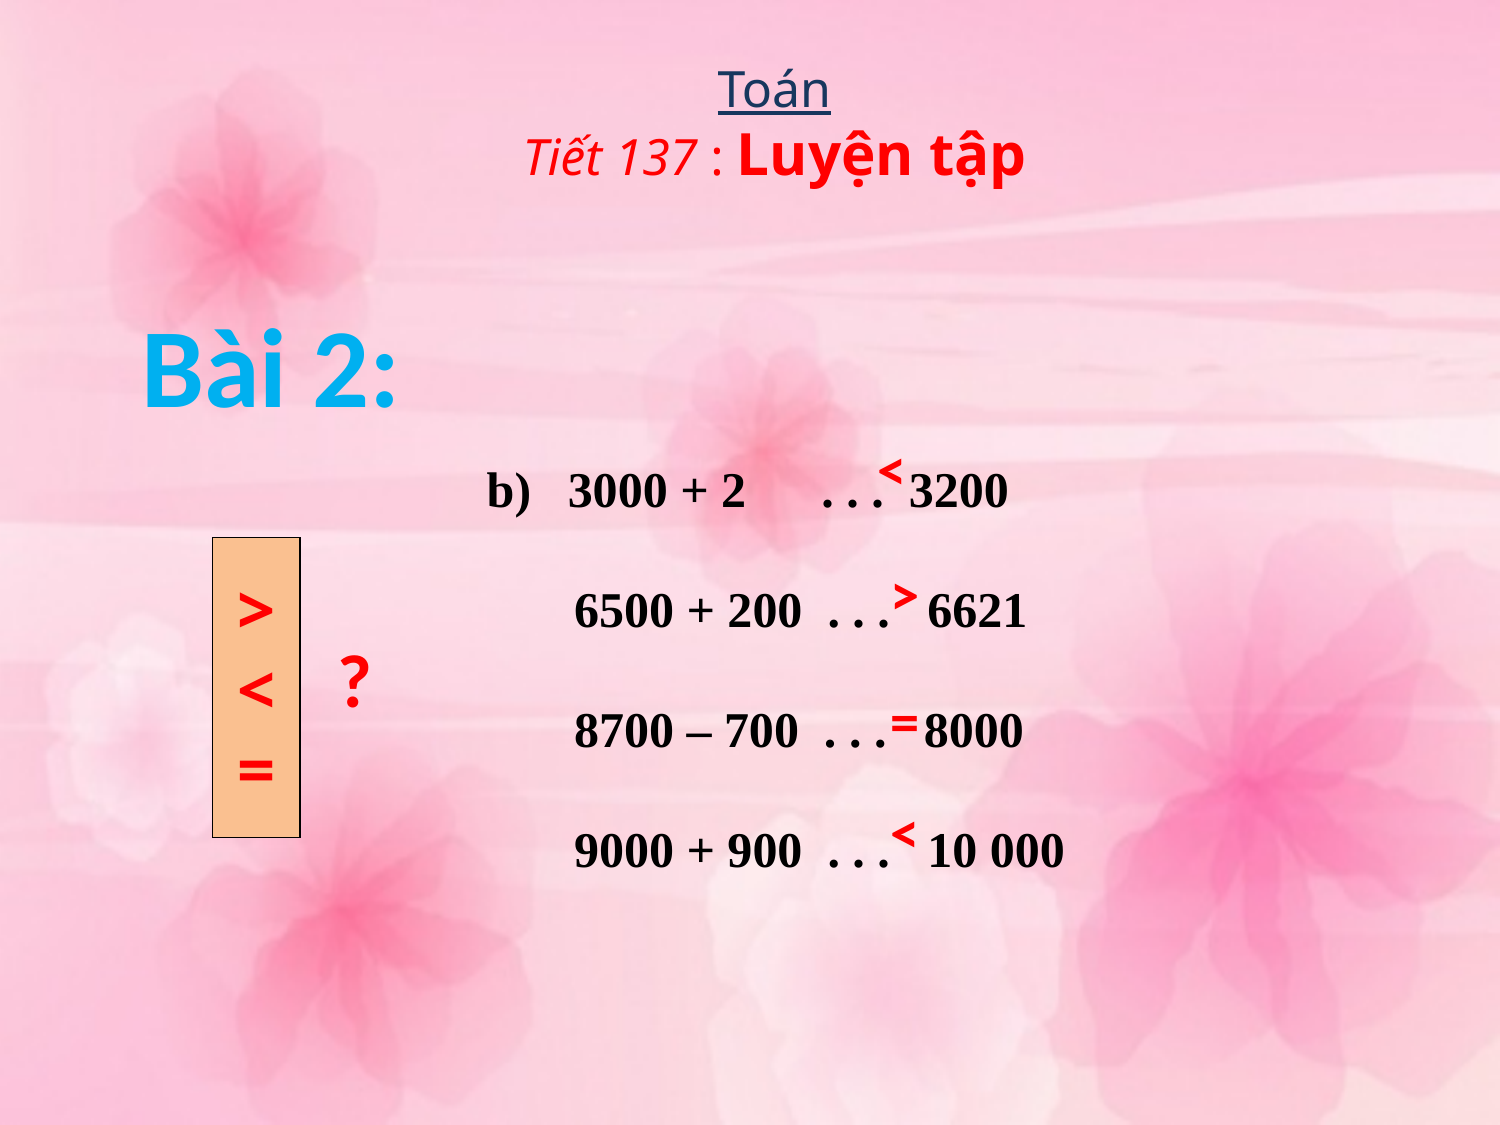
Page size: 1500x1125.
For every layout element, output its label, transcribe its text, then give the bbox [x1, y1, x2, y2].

picture [0, 0, 1500, 1125]
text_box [124, 287, 1140, 890]
text_box Toán Tiết 137 : Luyện tập [507, 50, 1042, 195]
